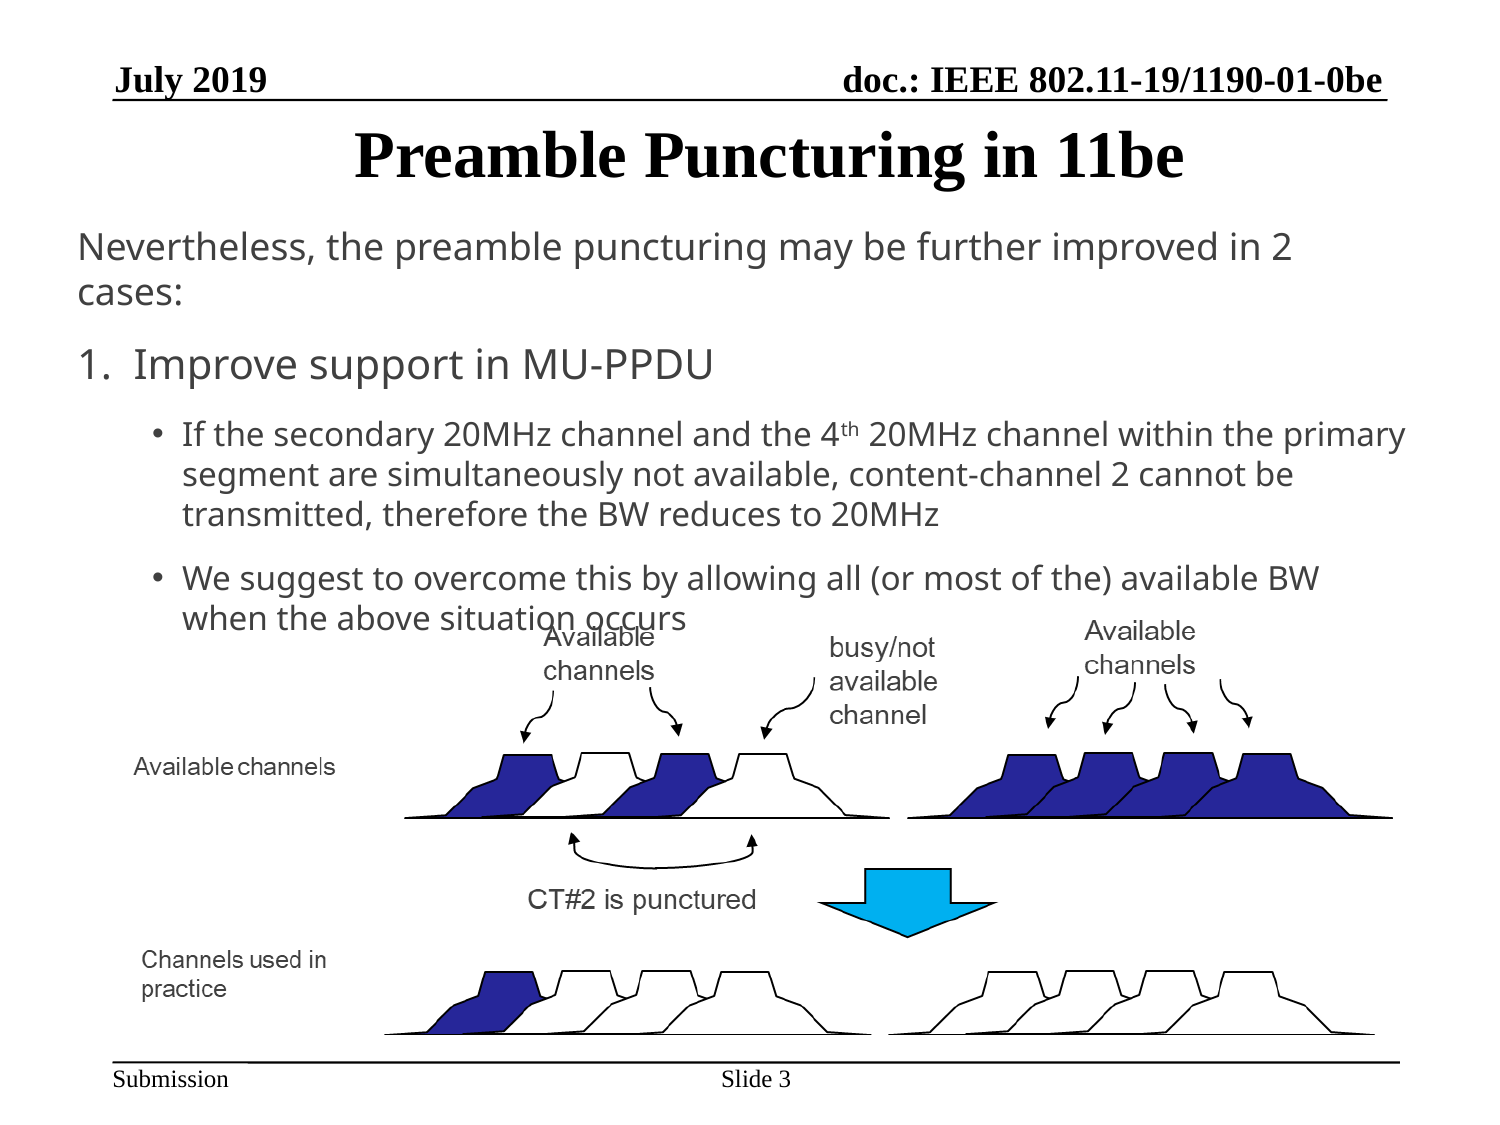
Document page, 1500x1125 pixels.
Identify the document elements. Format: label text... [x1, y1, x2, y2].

title Preamble Puncturing in 11be [81, 79, 1459, 223]
slide_number Slide 3 [720, 1061, 792, 1093]
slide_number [114, 54, 274, 79]
text_box Nevertheless, the preamble puncturing may be further improved in 2 cases: Improve support in MU-PPDU If the secondary 20MHz channel and the 4th 20MHz channel within the primary segment are simultaneously not available, content-channel 2 cannot be transmitted, therefore the BW reduces to 20MHz We suggest to overcome this by allowing all (or most of the) available BW when the above situation occurs [62, 215, 1425, 645]
picture [118, 603, 1393, 1035]
